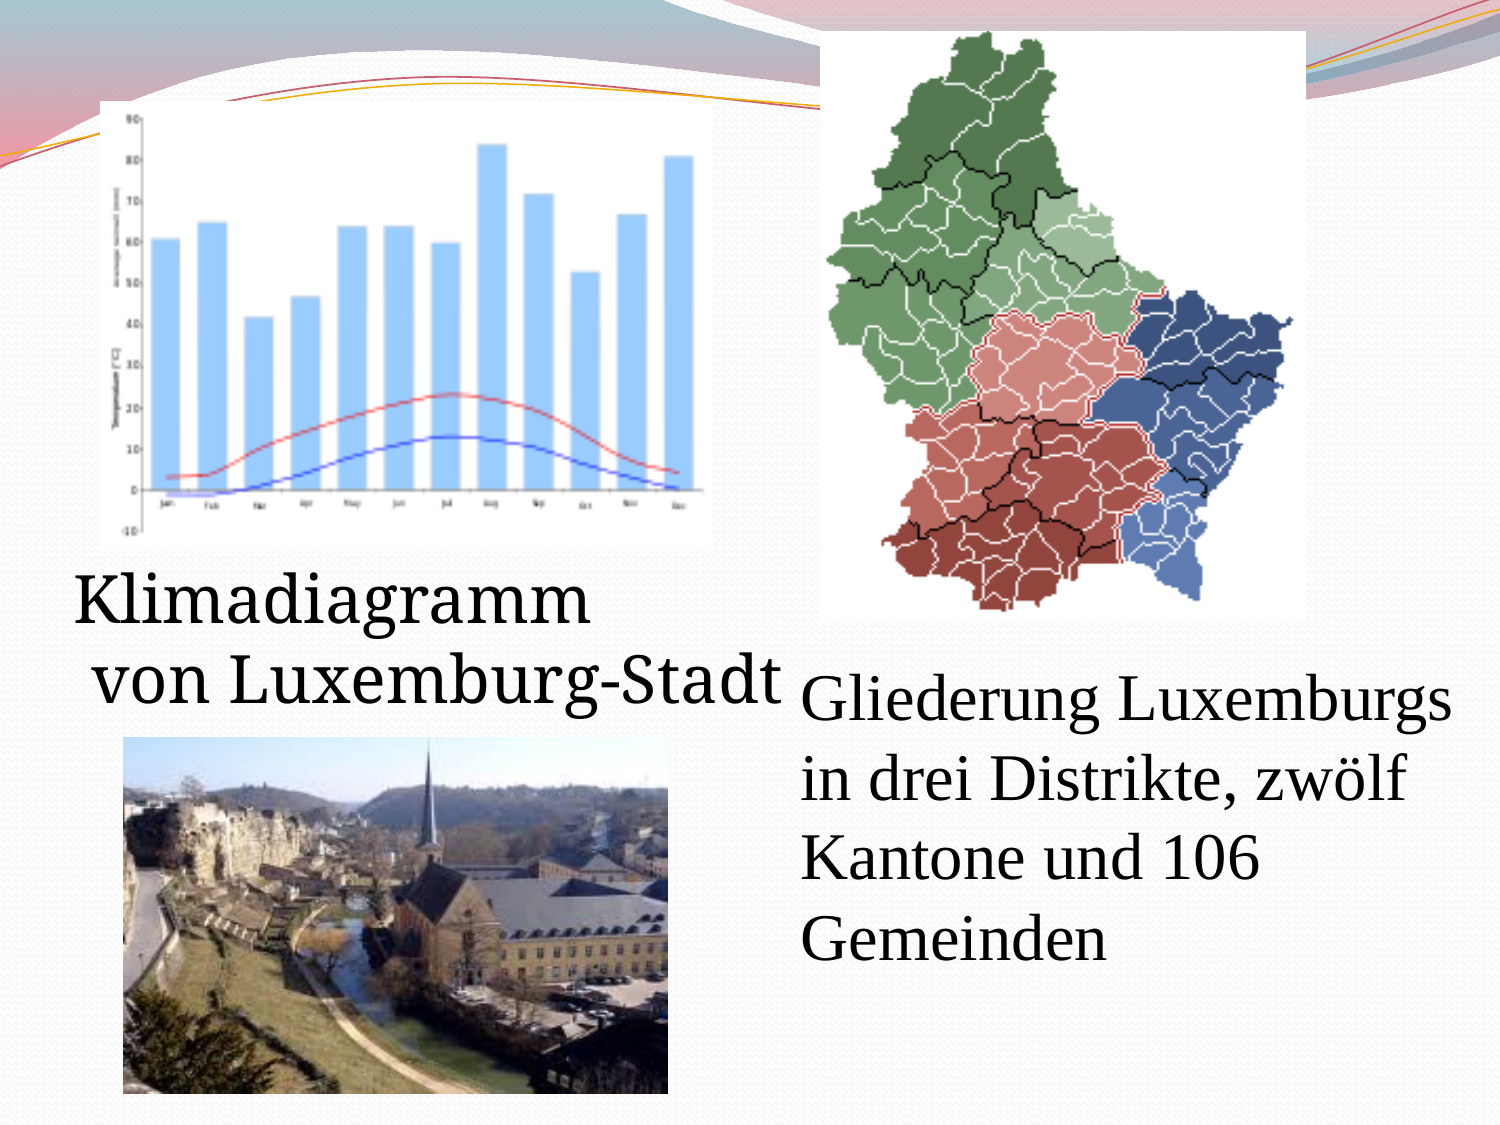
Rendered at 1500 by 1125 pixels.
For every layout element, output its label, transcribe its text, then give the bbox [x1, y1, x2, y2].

picture [820, 31, 1306, 621]
picture [123, 737, 668, 1095]
text_box Klimadiagramm von Luxemburg-Stadt [58, 549, 798, 724]
text_box Gliederung Luxemburgs in drei Distrikte, zwölf Kantone und 106 Gemeinden [785, 646, 1500, 981]
picture [100, 101, 713, 551]
